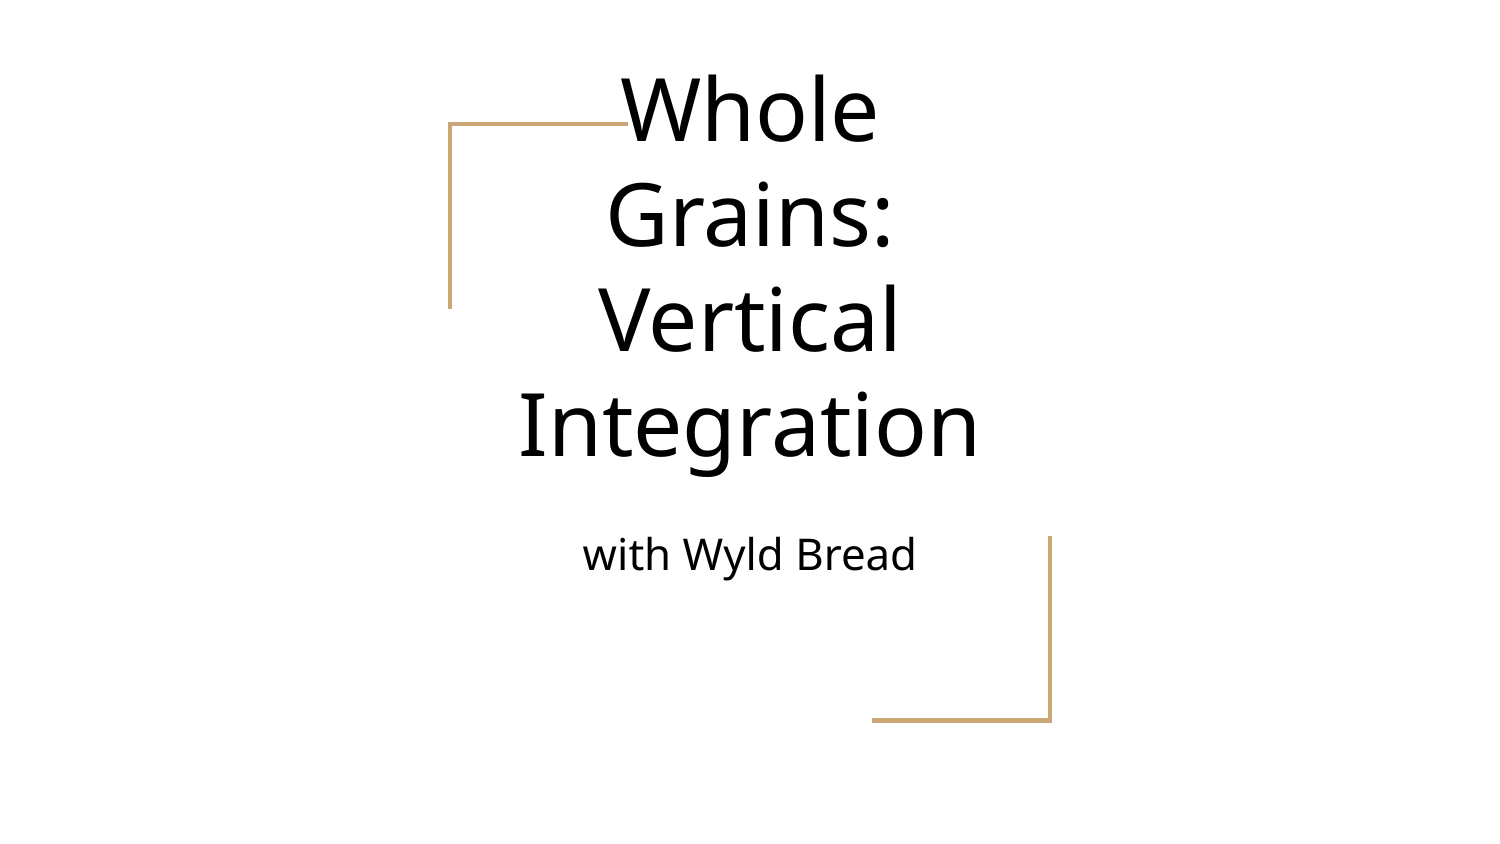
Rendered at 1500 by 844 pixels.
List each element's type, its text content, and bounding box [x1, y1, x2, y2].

subtitle with Wyld Bread [499, 511, 1001, 627]
title Whole Grains: Vertical Integration [499, 236, 1001, 490]
